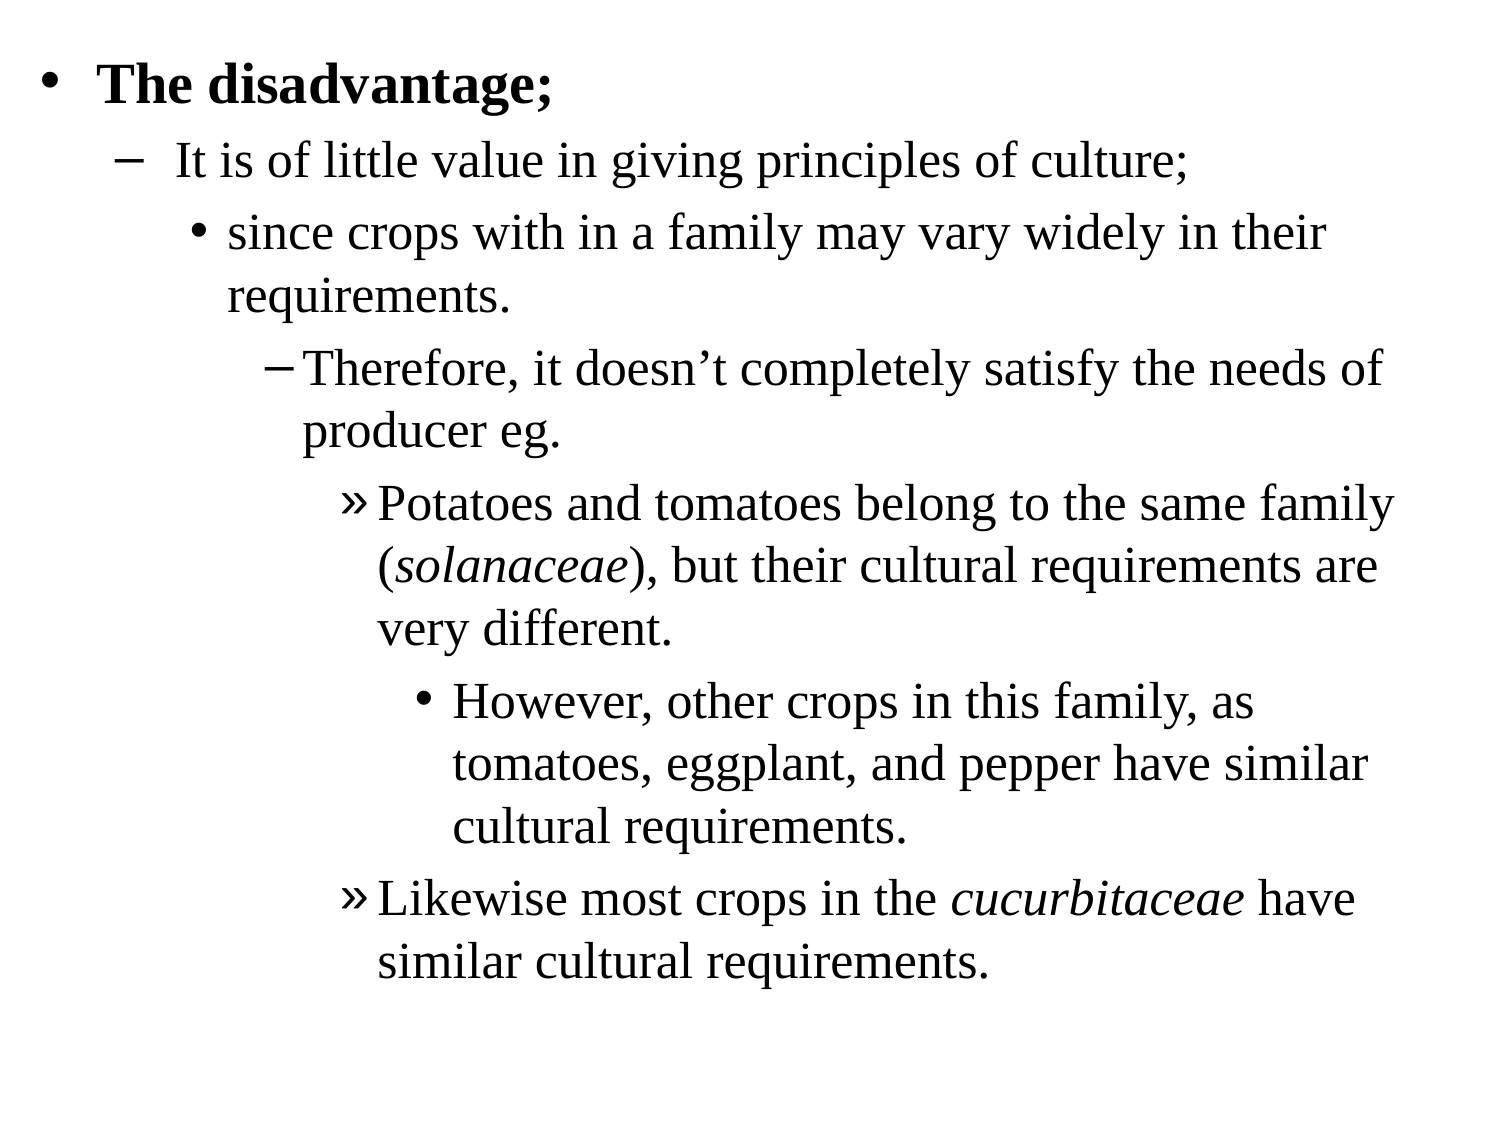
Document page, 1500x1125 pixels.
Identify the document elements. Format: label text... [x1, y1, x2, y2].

list The disadvantage; It is of little value in giving principles of culture; since crops with in a family may vary widely in their requirements. Therefore, it doesn’t completely satisfy the needs of producer eg. Potatoes and tomatoes belong to the same family (solanaceae), but their cultural requirements are very different. However, other crops in this family, as tomatoes, eggplant, and pepper have similar cultural requirements. Likewise most crops in the cucurbitaceae have similar cultural requirements. [24, 37, 1475, 1125]
